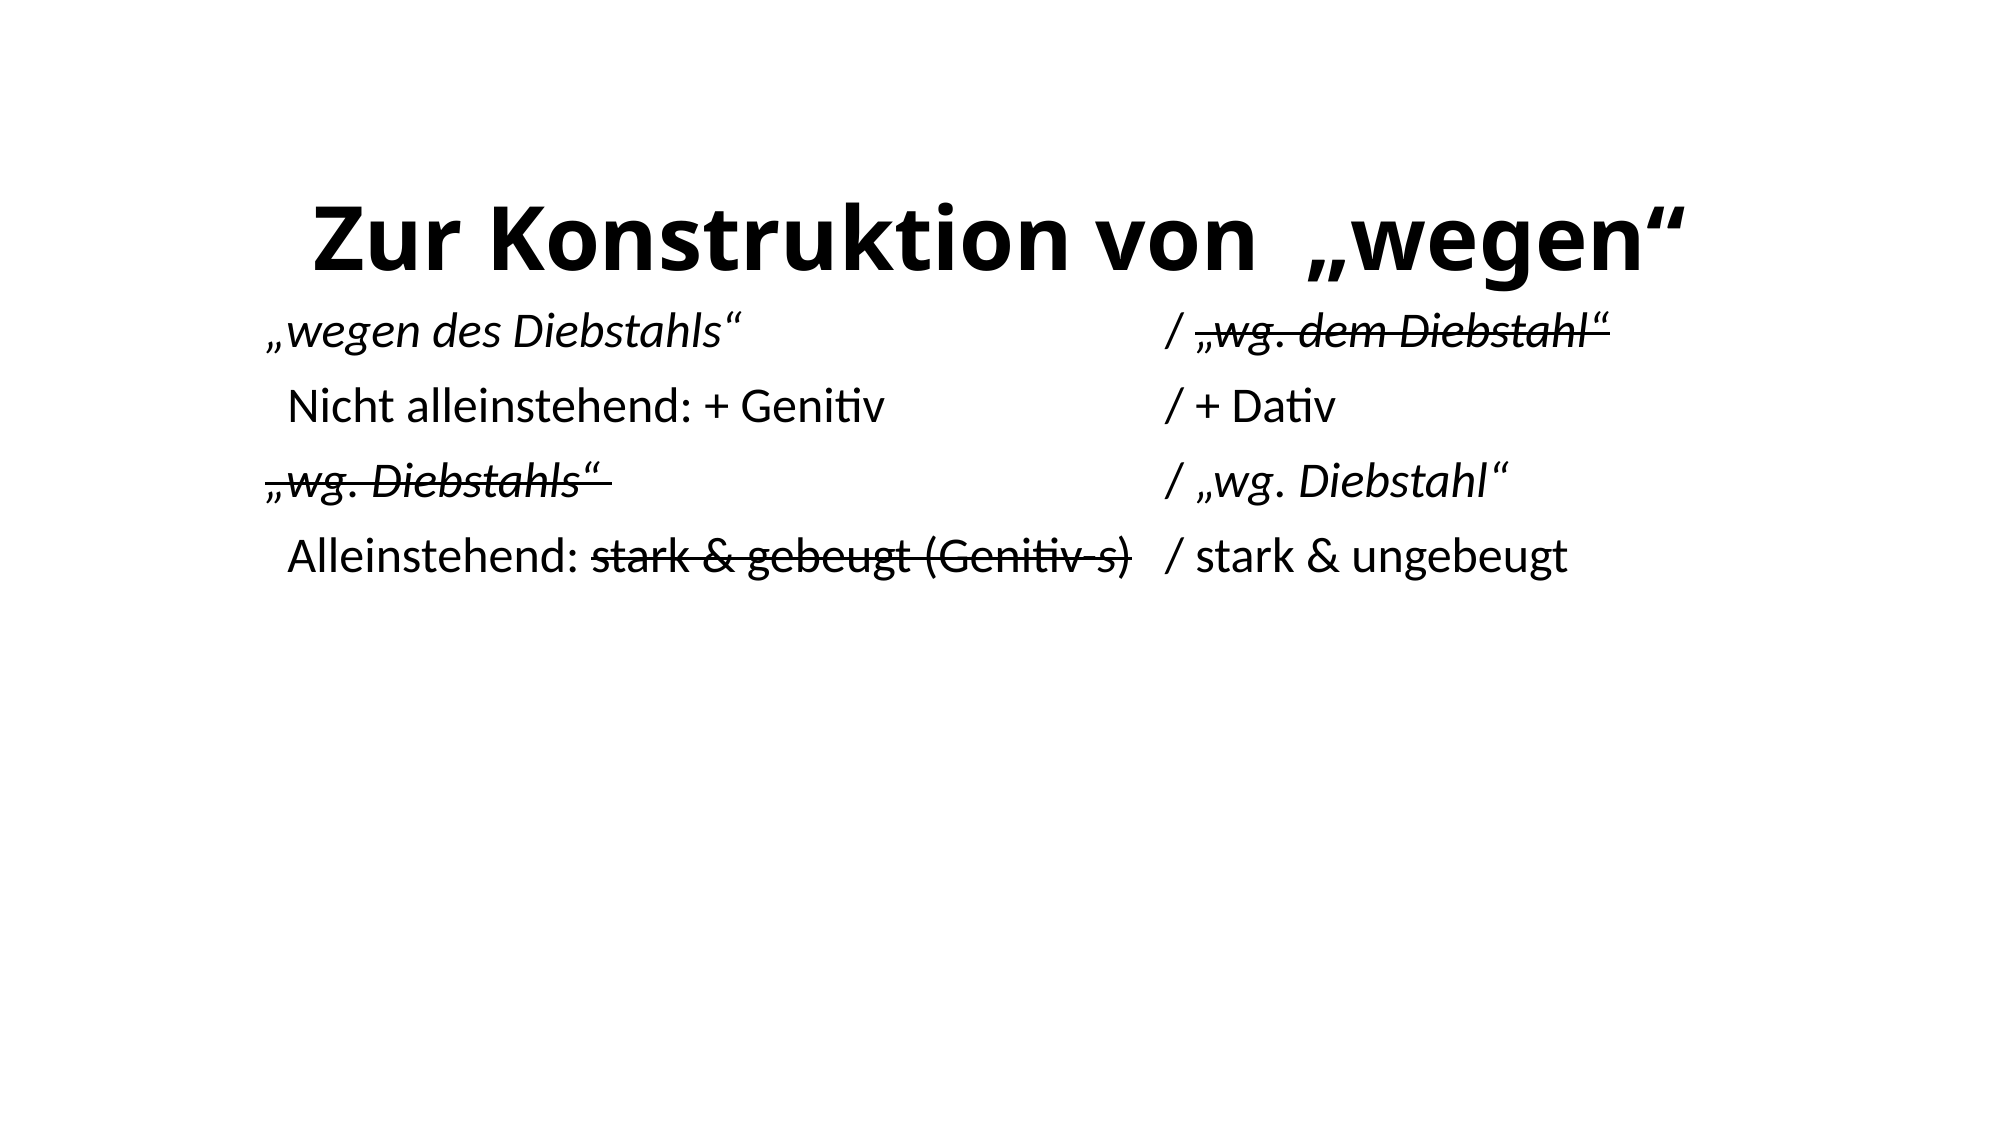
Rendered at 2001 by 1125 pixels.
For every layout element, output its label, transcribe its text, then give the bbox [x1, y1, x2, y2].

title Zur Konstruktion von „wegen“ [249, 184, 1750, 297]
subtitle „wegen des Diebstahls“ / „wg. dem Diebstahl“ Nicht alleinstehend: + Genitiv / + Dativ „wg. Diebstahls“ / „wg. Diebstahl“ Alleinstehend: stark & gebeugt (Genitiv-s) / stark & ungebeugt [249, 297, 1750, 1048]
